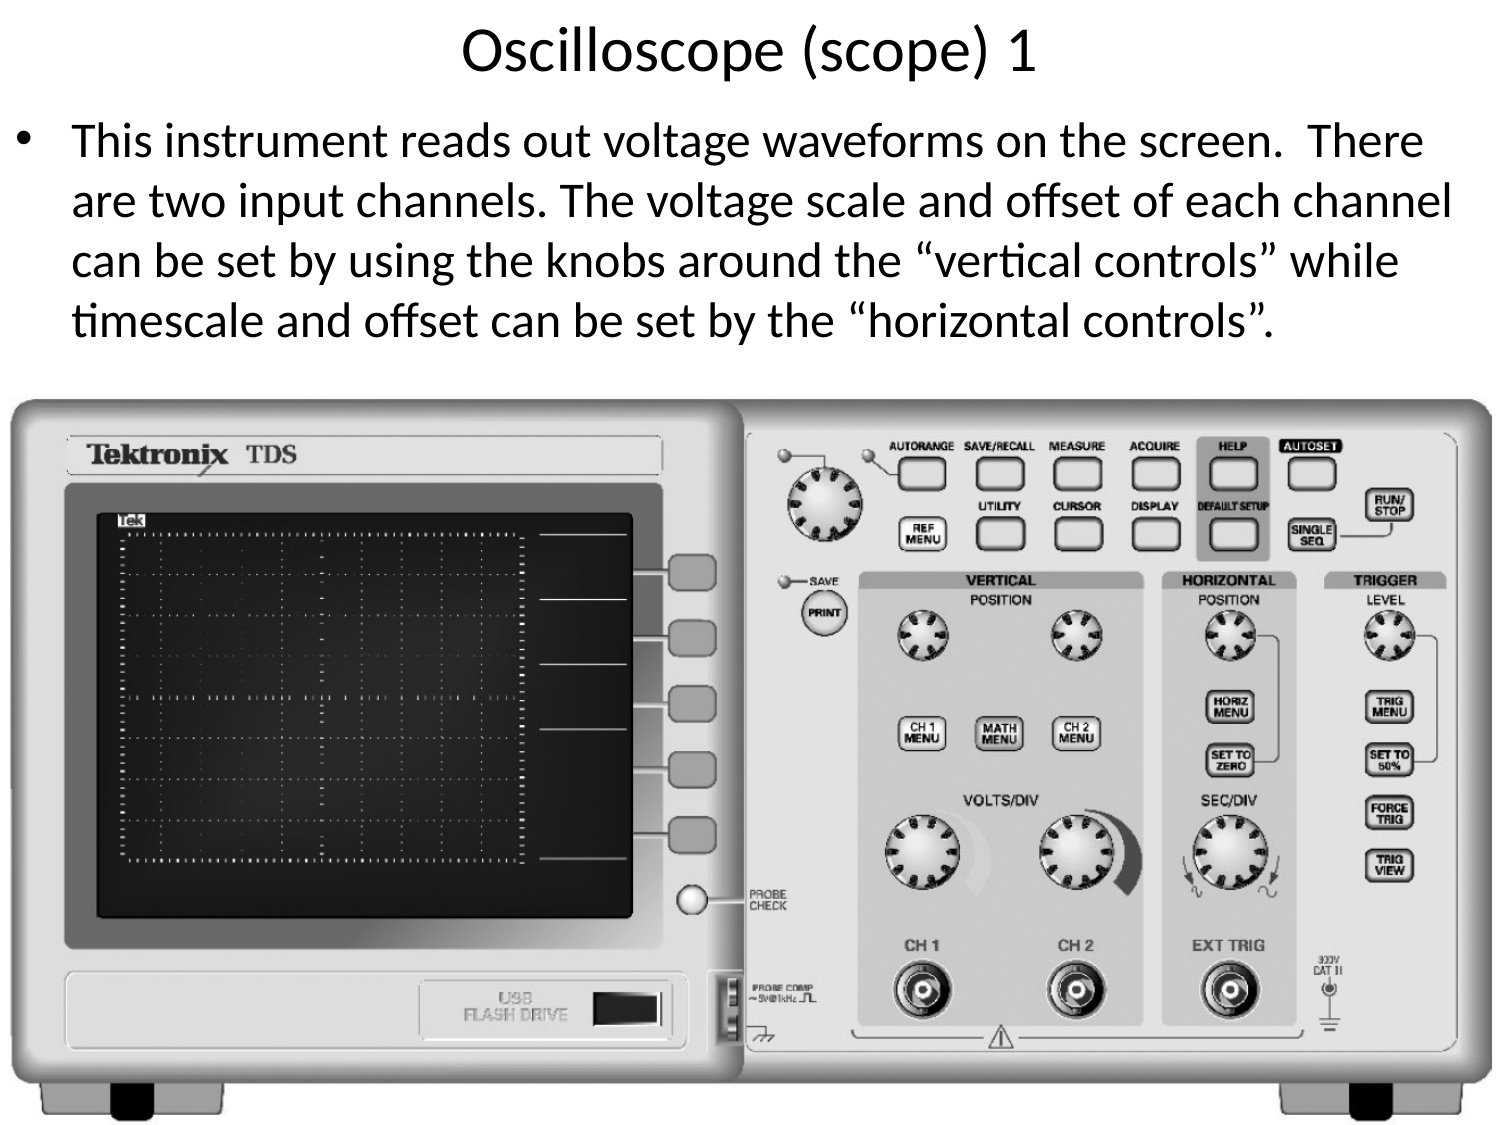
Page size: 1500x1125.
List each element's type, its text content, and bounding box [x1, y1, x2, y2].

list This instrument reads out voltage waveforms on the screen. There are two input channels. The voltage scale and offset of each channel can be set by using the knobs around the “vertical controls” while timescale and offset can be set by the “horizontal controls”. [0, 99, 1500, 390]
title Oscilloscope (scope) 1 [75, 0, 1425, 93]
picture [0, 390, 1500, 1125]
